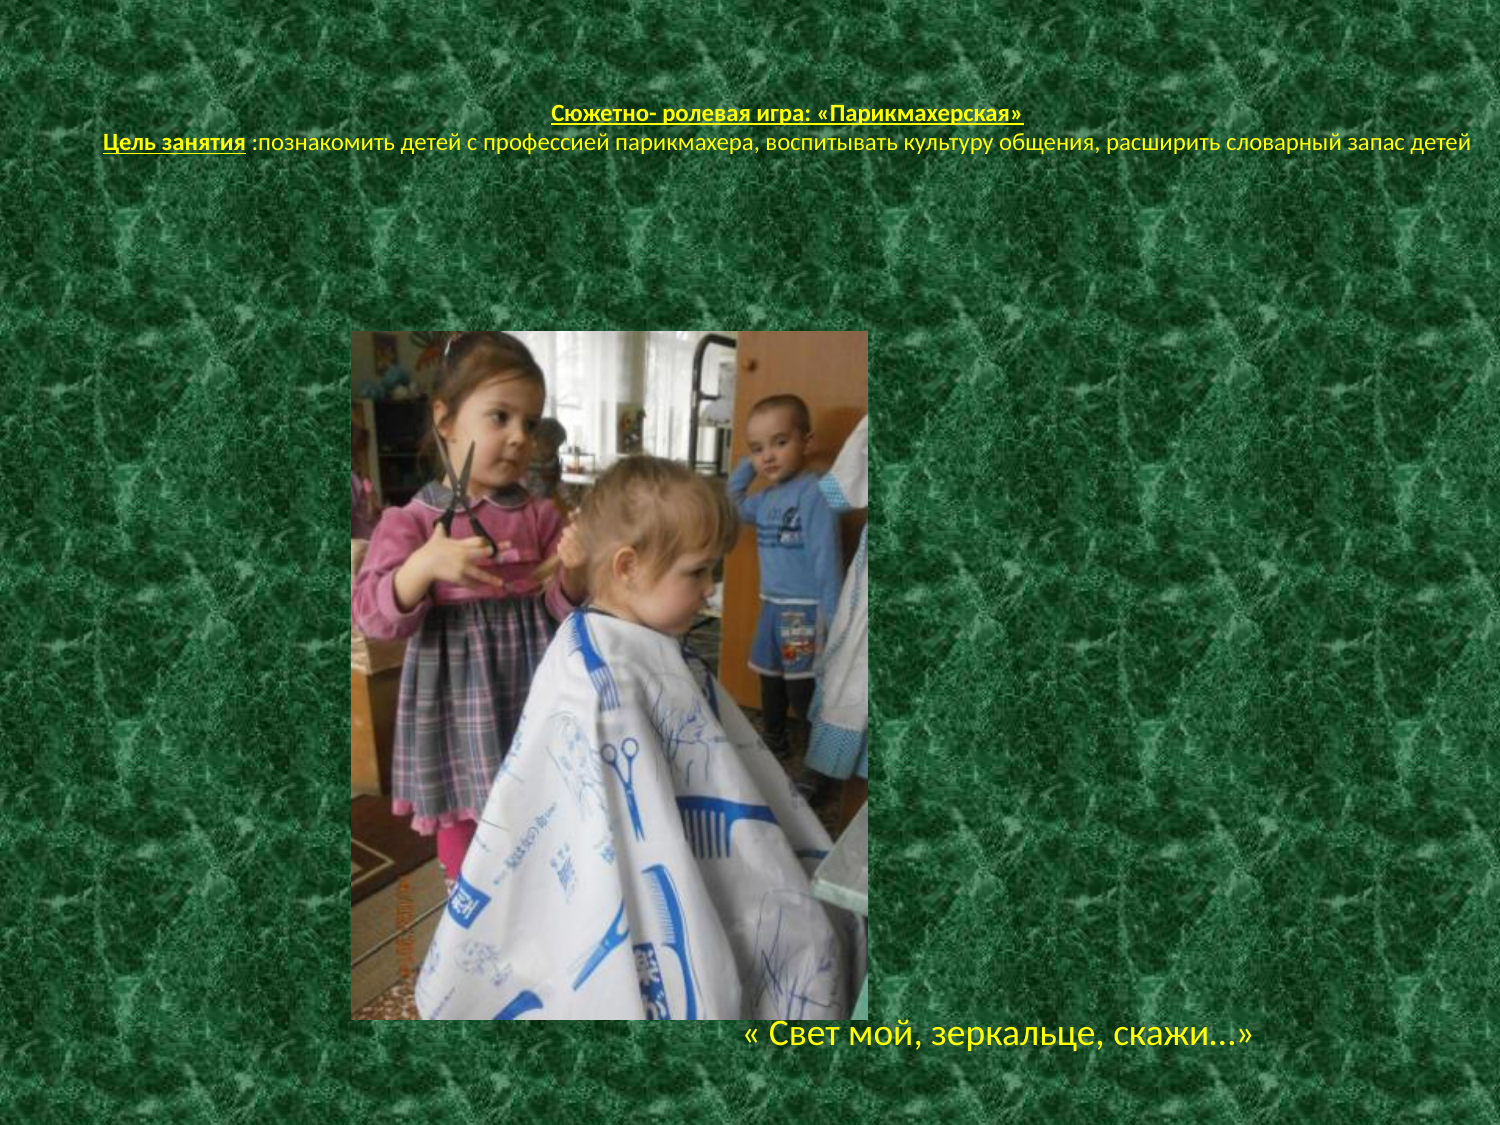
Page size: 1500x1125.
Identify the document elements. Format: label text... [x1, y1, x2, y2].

title Сюжетно- ролевая игра: «Парикмахерская» Цель занятия :познакомить детей с профессией парикмахера, воспитывать культуру общения, расширить словарный запас детей [75, 23, 1500, 200]
text_box « Свет мой, зеркальце, скажи…» [726, 1000, 1454, 1061]
picture [0, 0, 1500, 1125]
